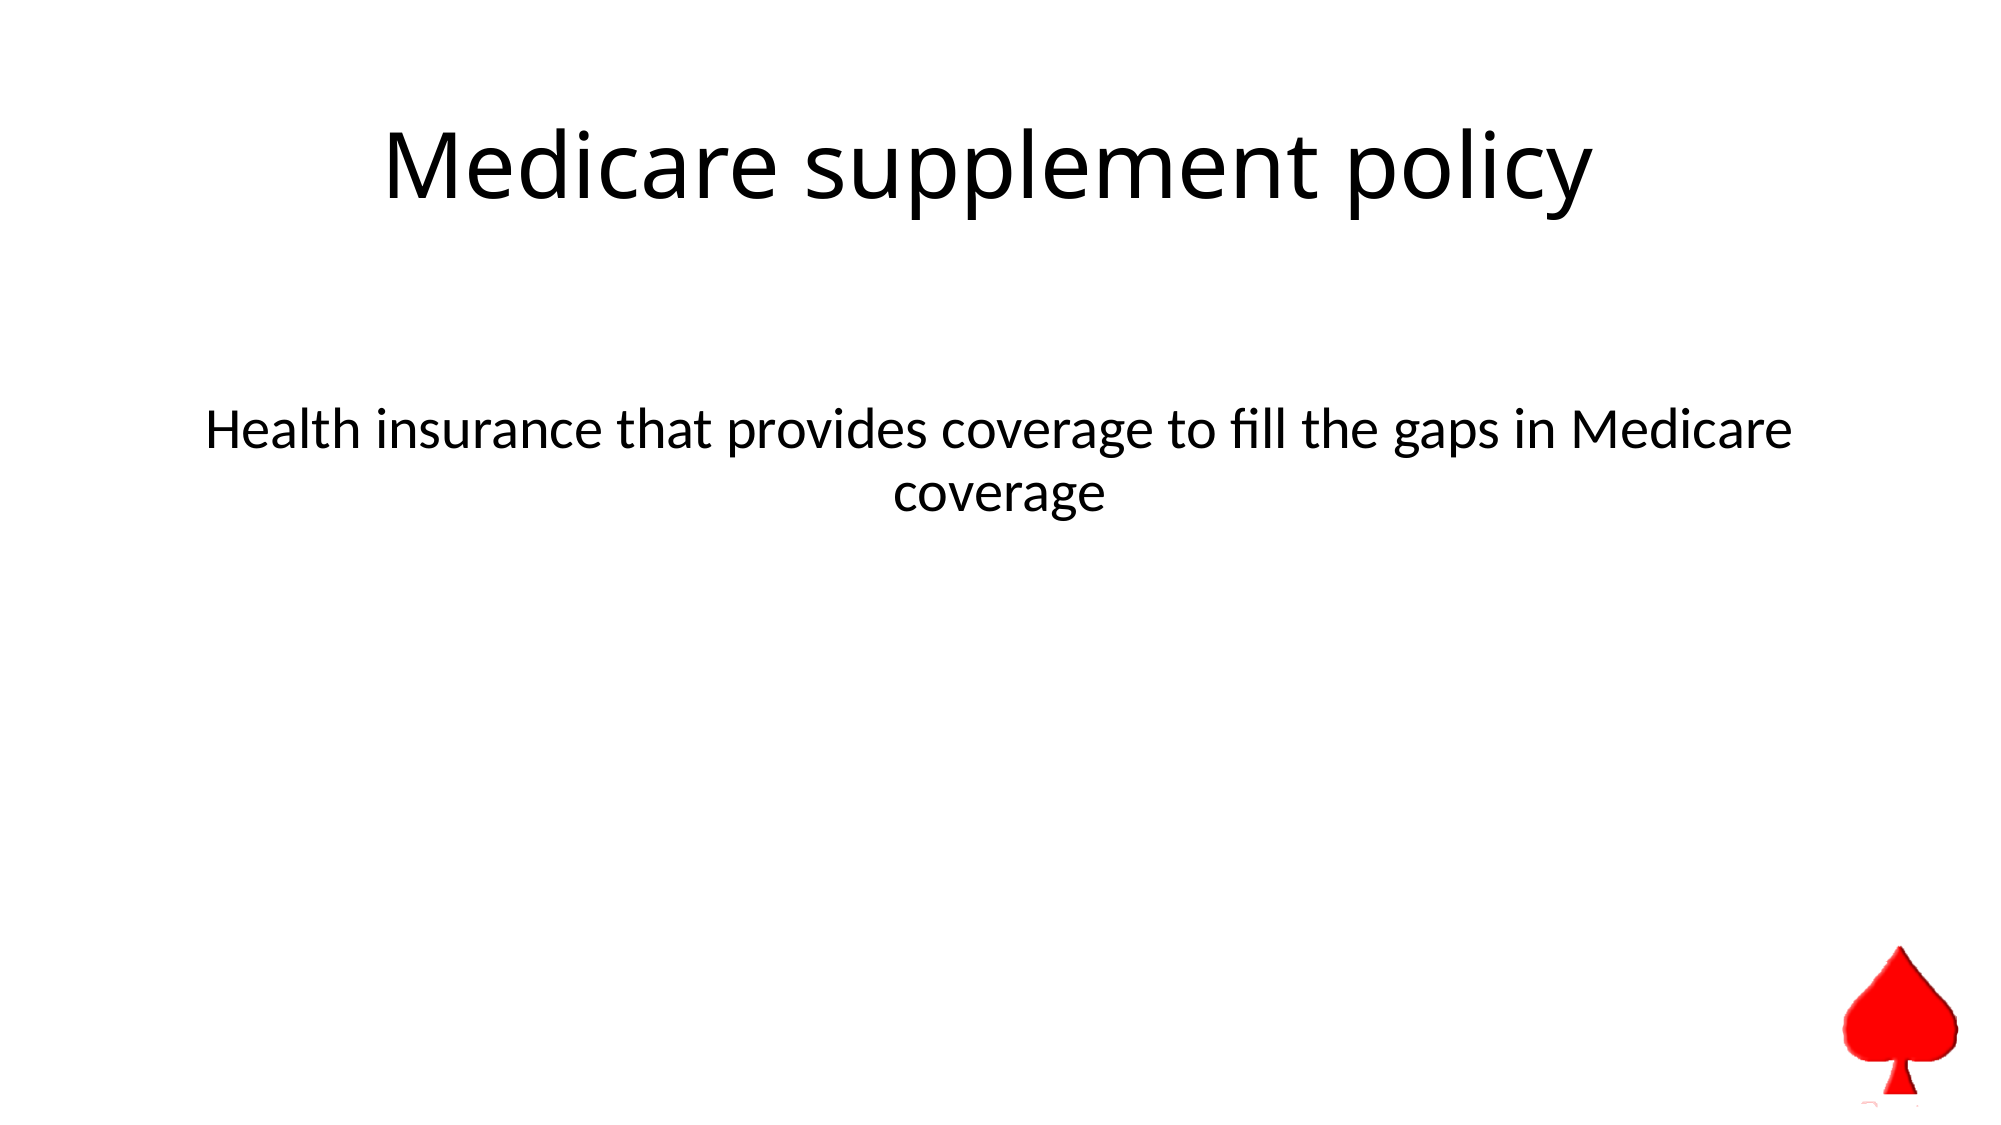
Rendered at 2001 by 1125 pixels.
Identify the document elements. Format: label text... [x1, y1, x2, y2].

title Medicare supplement policy [137, 59, 1863, 278]
picture [1824, 933, 1992, 1125]
list Health insurance that provides coverage to fill the gaps in Medicare coverage [137, 299, 1863, 1014]
